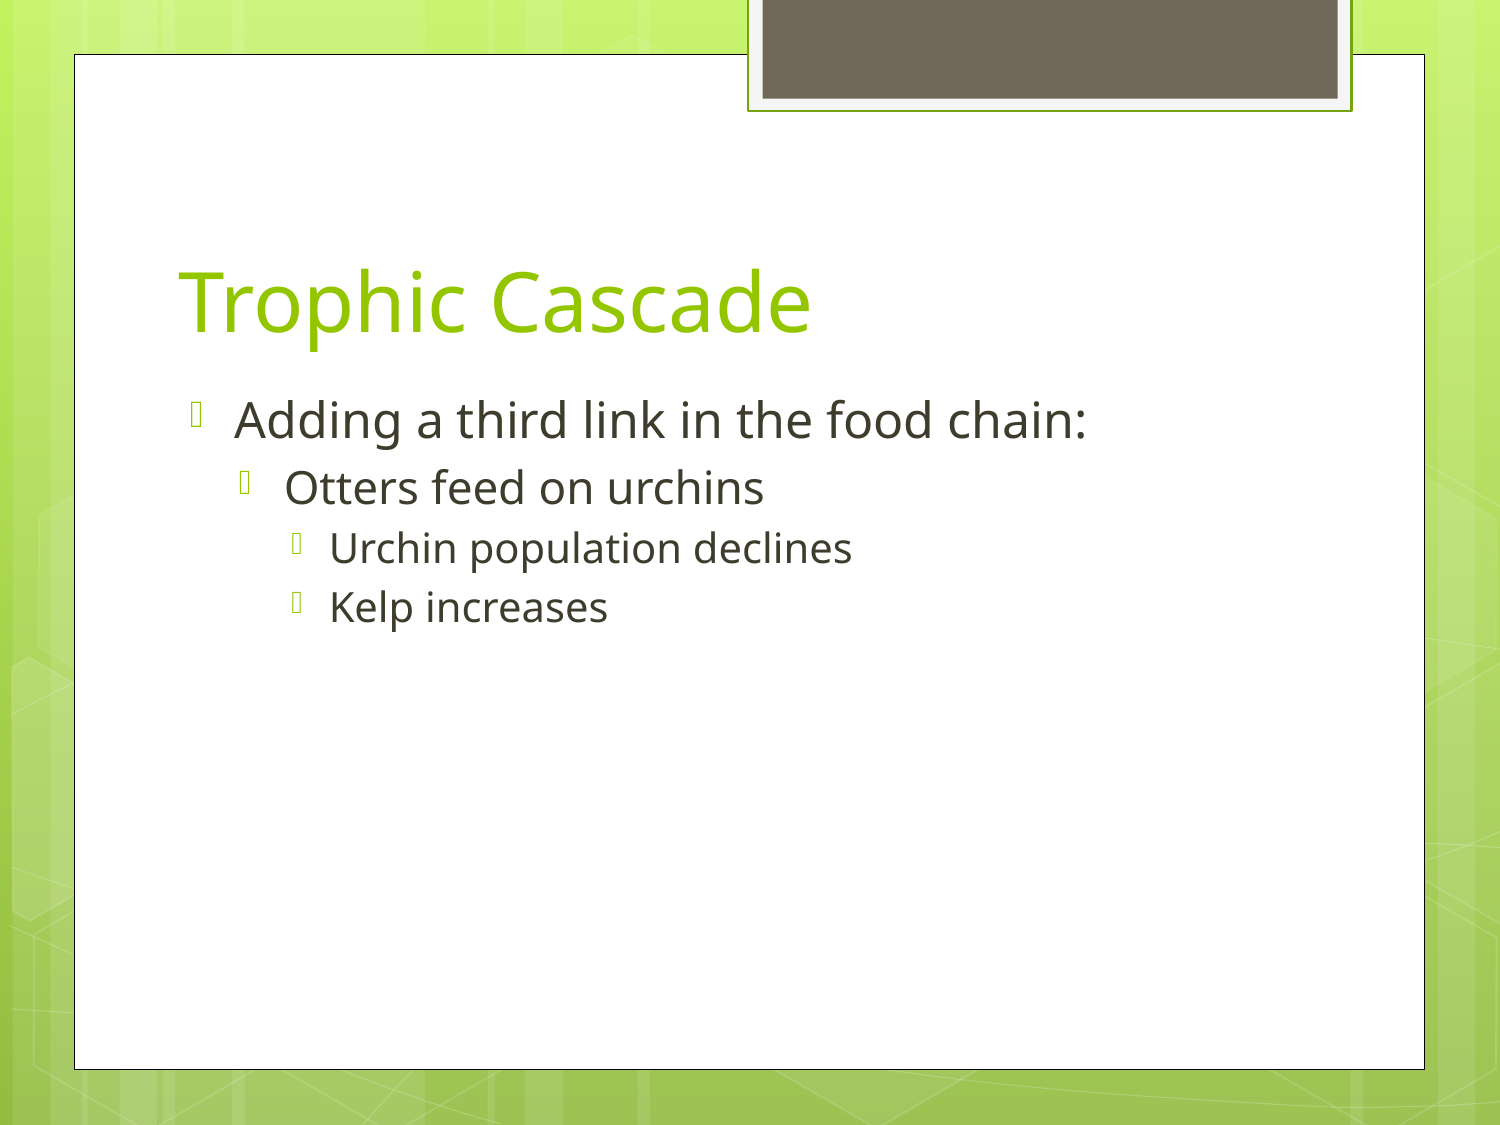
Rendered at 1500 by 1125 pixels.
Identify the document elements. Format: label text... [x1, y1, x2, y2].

list Adding a third link in the food chain: Otters feed on urchins Urchin population declines Kelp increases [170, 380, 1284, 958]
title Trophic Cascade [170, 168, 1325, 357]
